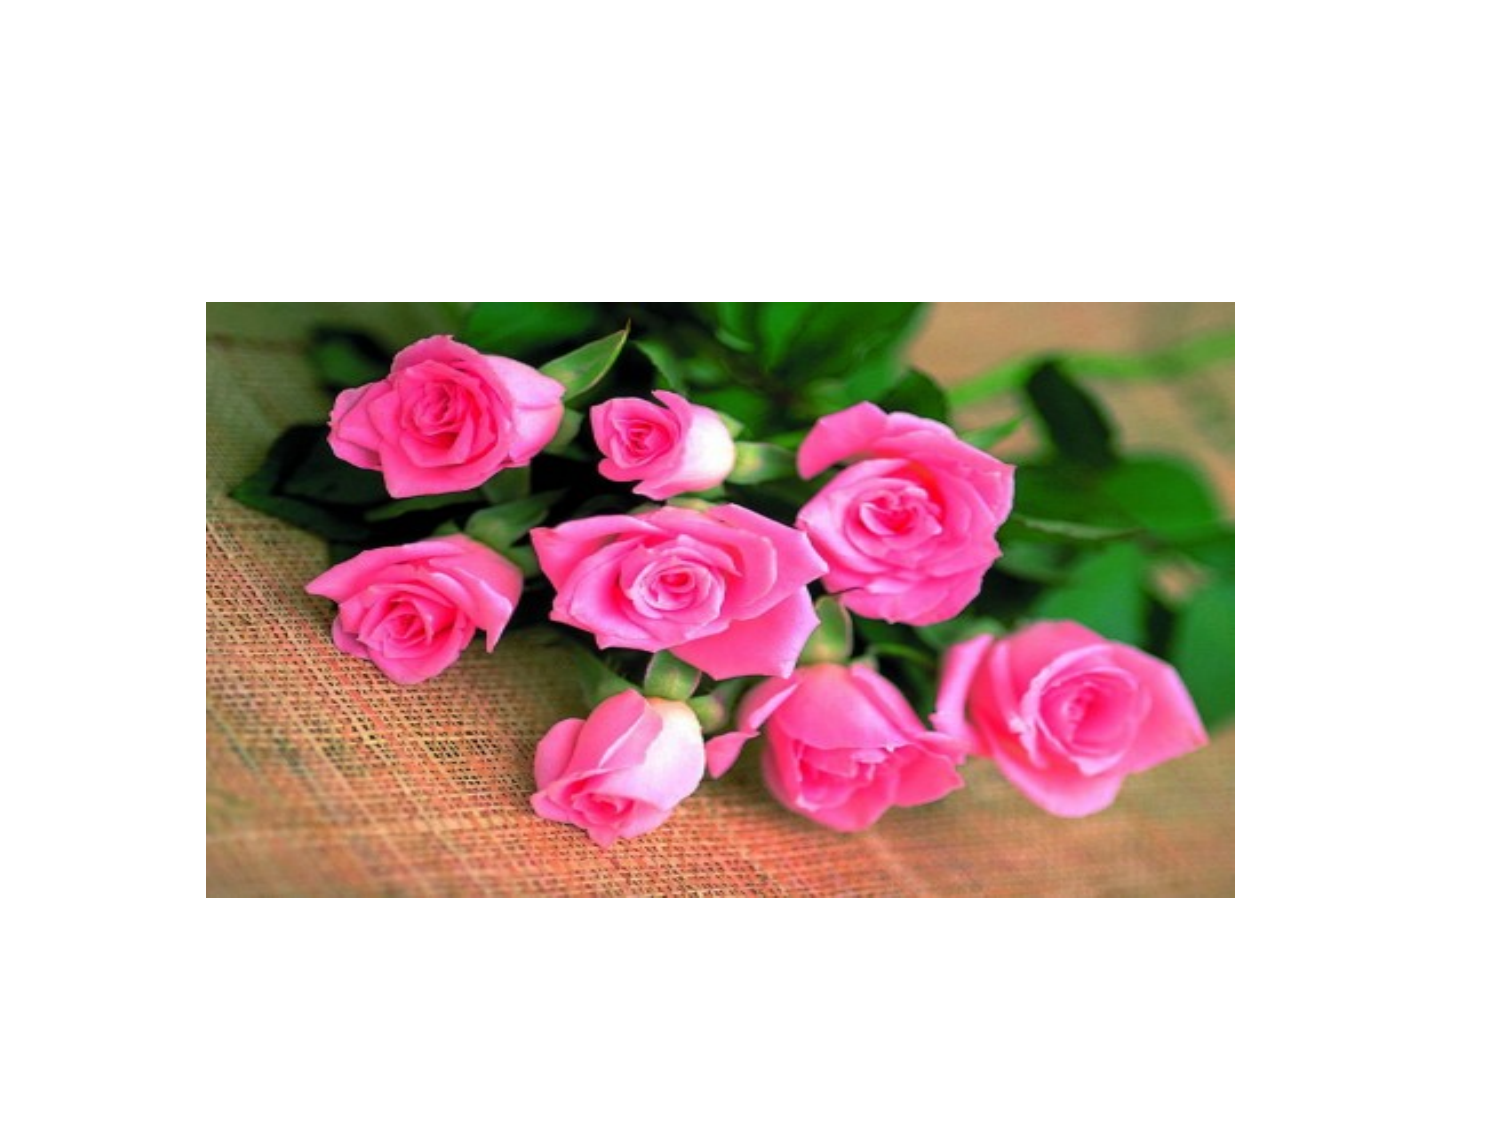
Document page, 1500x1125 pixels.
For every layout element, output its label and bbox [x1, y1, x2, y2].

list [206, 302, 1235, 898]
